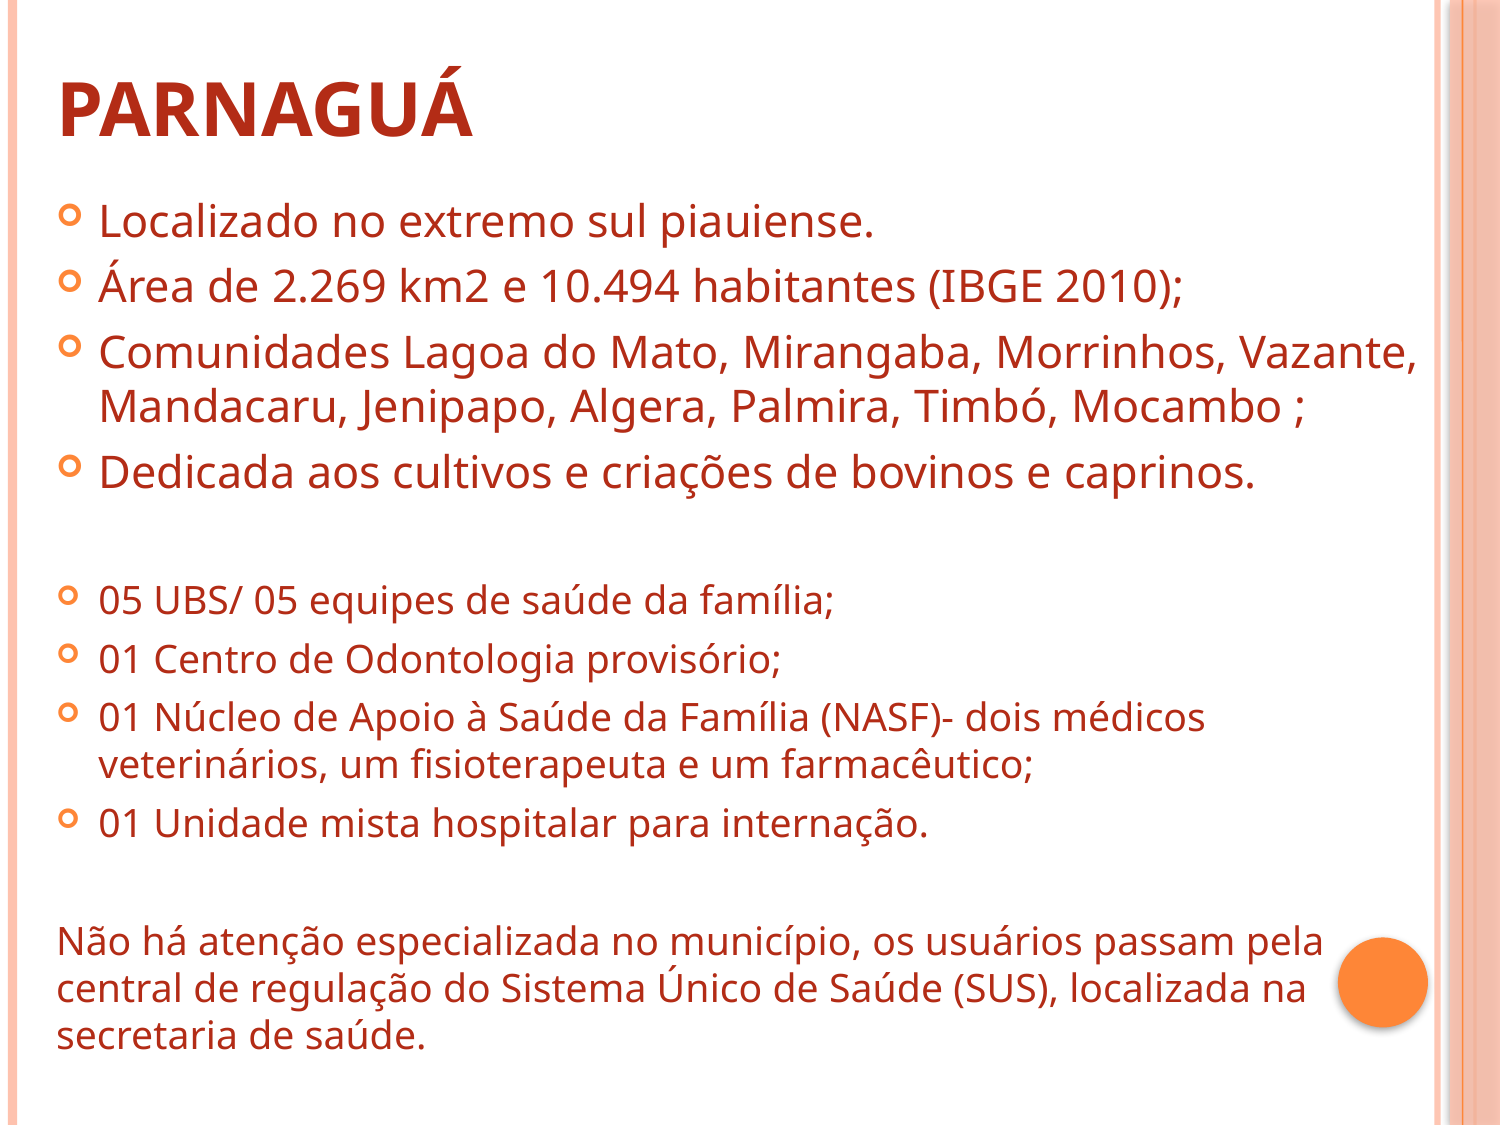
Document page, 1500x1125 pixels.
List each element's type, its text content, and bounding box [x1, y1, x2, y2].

title PARNAGUÁ [41, 0, 1267, 160]
list Localizado no extremo sul piauiense. Área de 2.269 km2 e 10.494 habitantes (IBGE 2010); Comunidades Lagoa do Mato, Mirangaba, Morrinhos, Vazante, Mandacaru, Jenipapo, Algera, Palmira, Timbó, Mocambo ; Dedicada aos cultivos e criações de bovinos e caprinos. 05 UBS/ 05 equipes de saúde da família; 01 Centro de Odontologia provisório; 01 Núcleo de Apoio à Saúde da Família (NASF)- dois médicos veterinários, um fisioterapeuta e um farmacêutico; 01 Unidade mista hospitalar para internação. Não há atenção especializada no município, os usuários passam pela central de regulação do Sistema Único de Saúde (SUS), localizada na secretaria de saúde. [41, 184, 1436, 1106]
